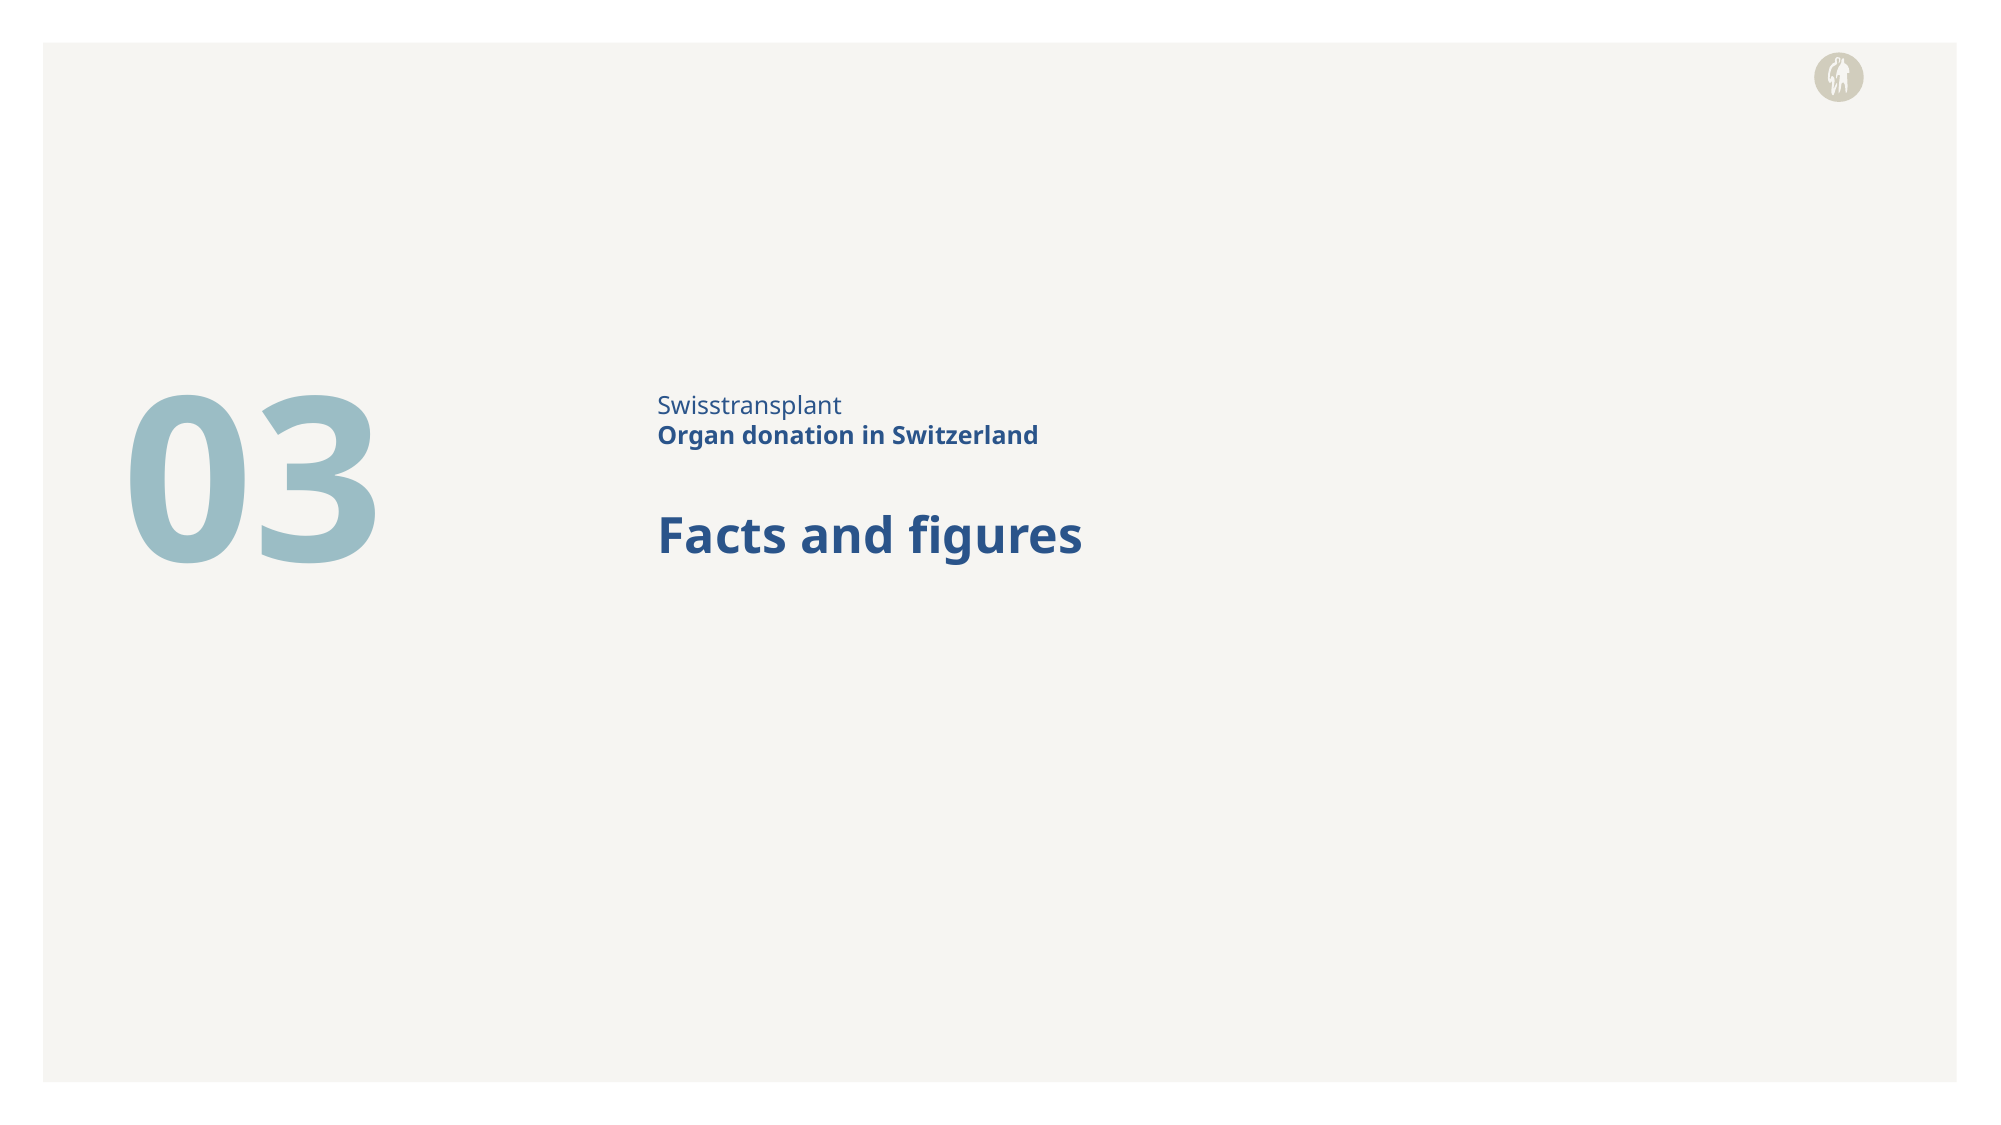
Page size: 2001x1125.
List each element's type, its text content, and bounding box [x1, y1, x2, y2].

subtitle 03 [122, 332, 416, 634]
title Facts and figures [657, 503, 1473, 693]
list Swisstransplant Organ donation in Switzerland [657, 389, 1473, 486]
